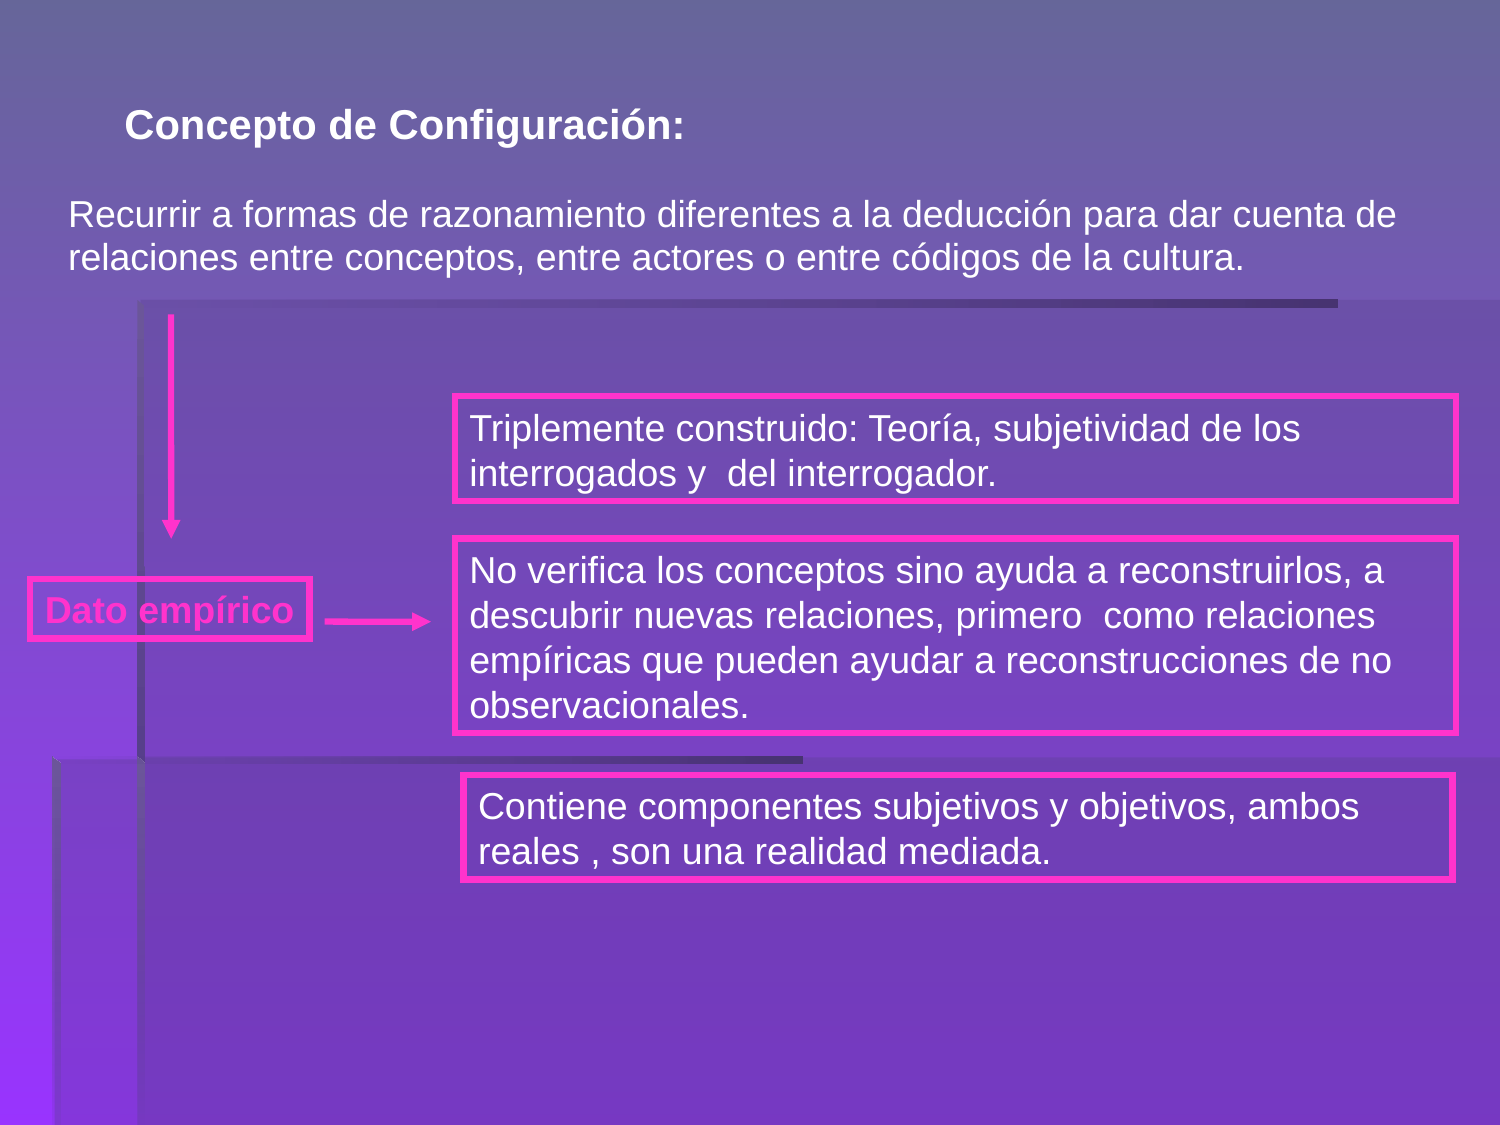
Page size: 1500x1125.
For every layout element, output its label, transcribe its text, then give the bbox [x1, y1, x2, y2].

text_box No verifica los conceptos sino ayuda a reconstruirlos, a descubrir nuevas relaciones, primero como relaciones empíricas que pueden ayudar a reconstrucciones de no observacionales. [454, 538, 1456, 734]
text_box Dato empírico [29, 578, 310, 639]
text_box Contiene componentes subjetivos y objetivos, ambos reales , son una realidad mediada. [463, 774, 1453, 880]
text_box [164, 314, 178, 539]
list Concepto de Configuración: Recurrir a formas de razonamiento diferentes a la deducción para dar cuenta de relaciones entre conceptos, entre actores o entre códigos de la cultura. [52, 99, 1452, 327]
text_box [324, 615, 431, 628]
text_box Triplemente construido: Teoría, subjetividad de los interrogados y del interrogador. [454, 396, 1456, 502]
